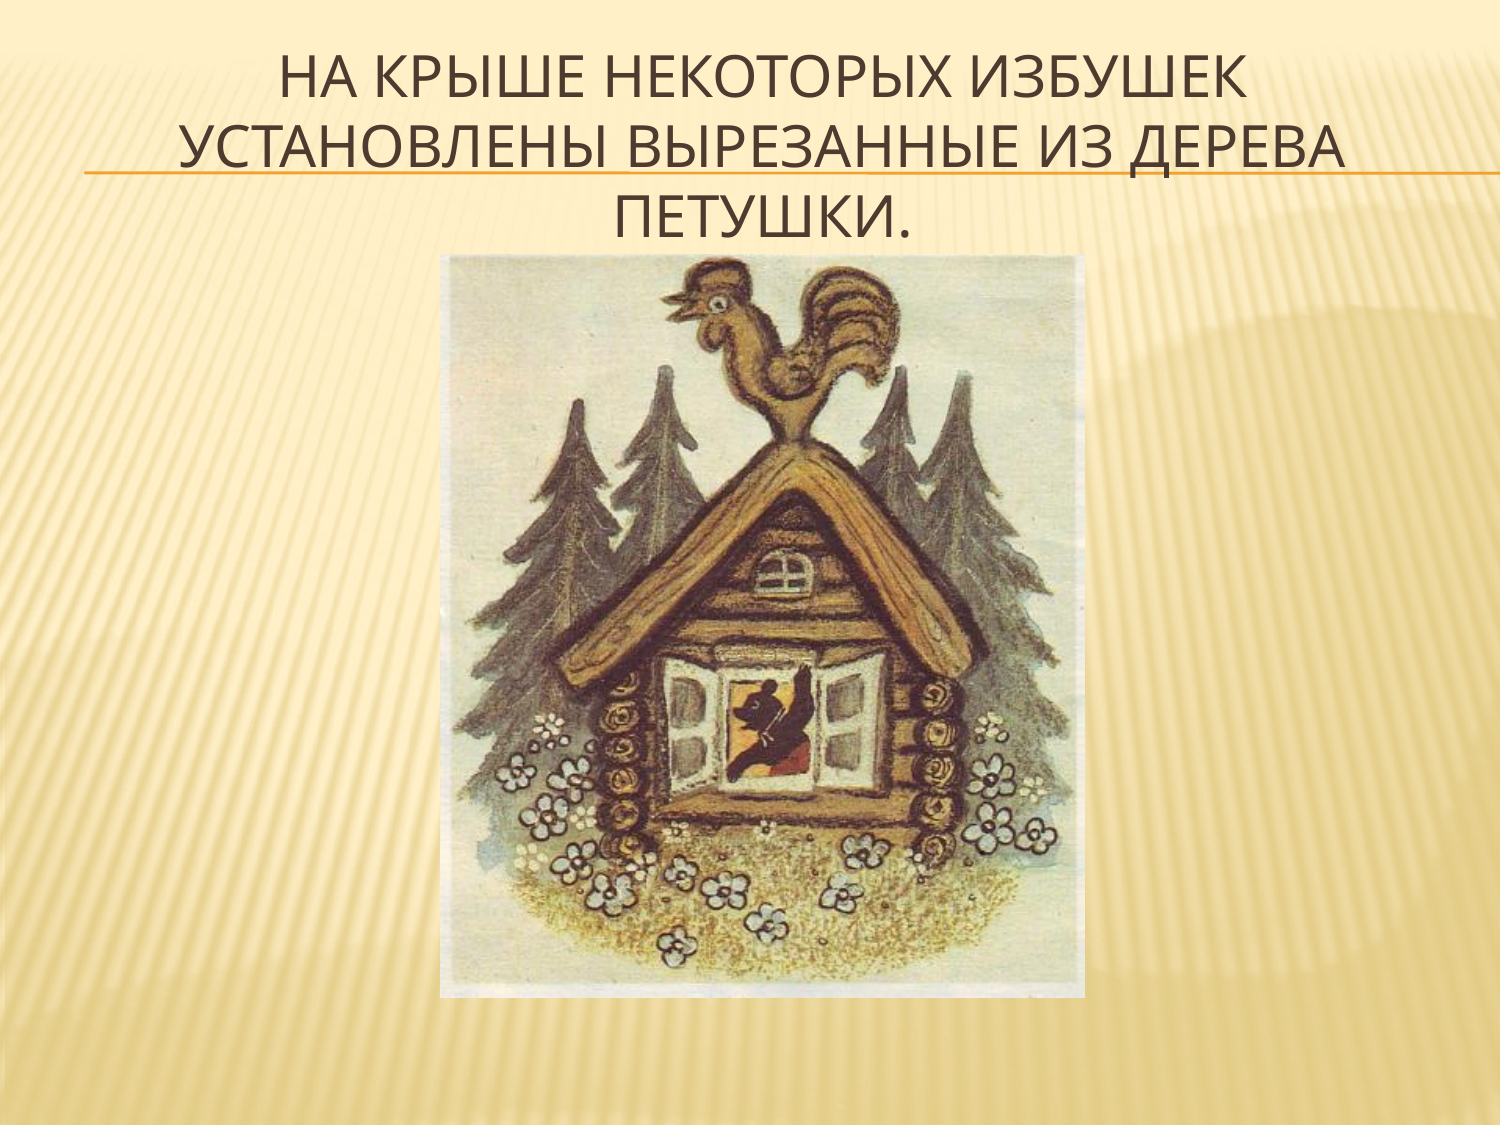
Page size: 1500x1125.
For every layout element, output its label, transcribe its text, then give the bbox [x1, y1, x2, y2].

title На крыше некоторых избушек установлены вырезанные из дерева петушки. [50, 75, 1475, 213]
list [440, 254, 1085, 998]
